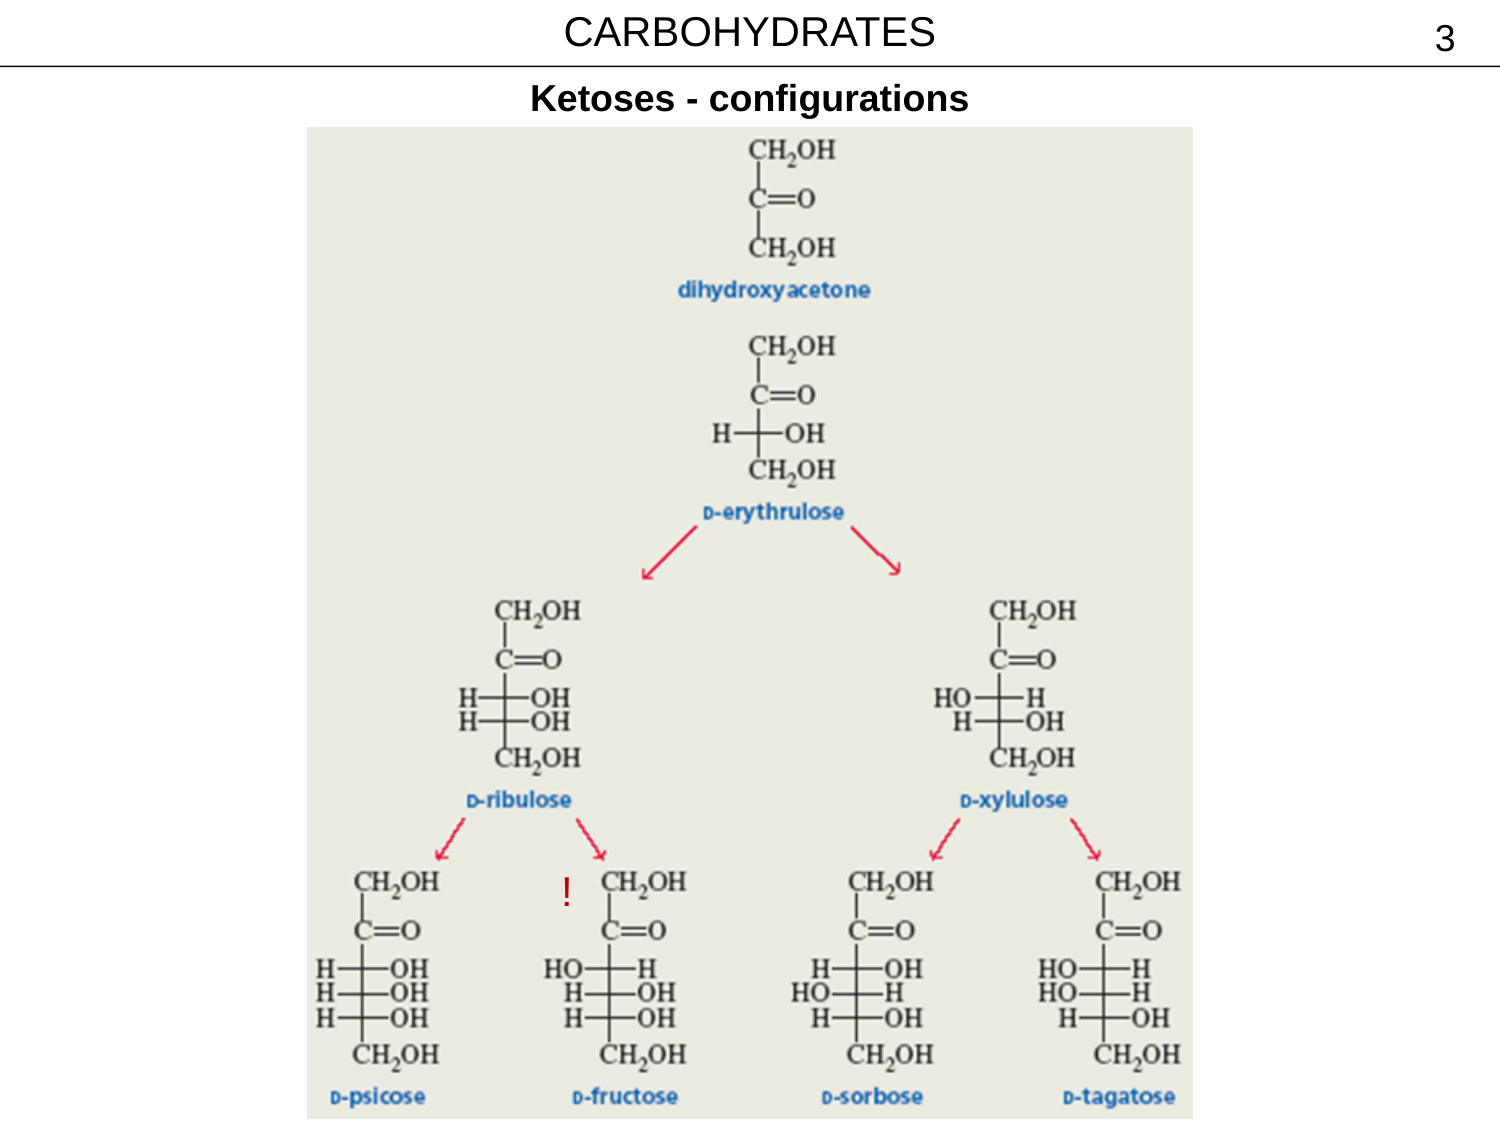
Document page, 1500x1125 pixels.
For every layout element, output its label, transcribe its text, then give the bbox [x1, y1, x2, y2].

text_box CARBOHYDRATES [548, 0, 952, 63]
picture [306, 127, 1194, 1120]
text_box Ketoses - configurations [515, 67, 985, 125]
text_box 3 [1420, 6, 1471, 66]
